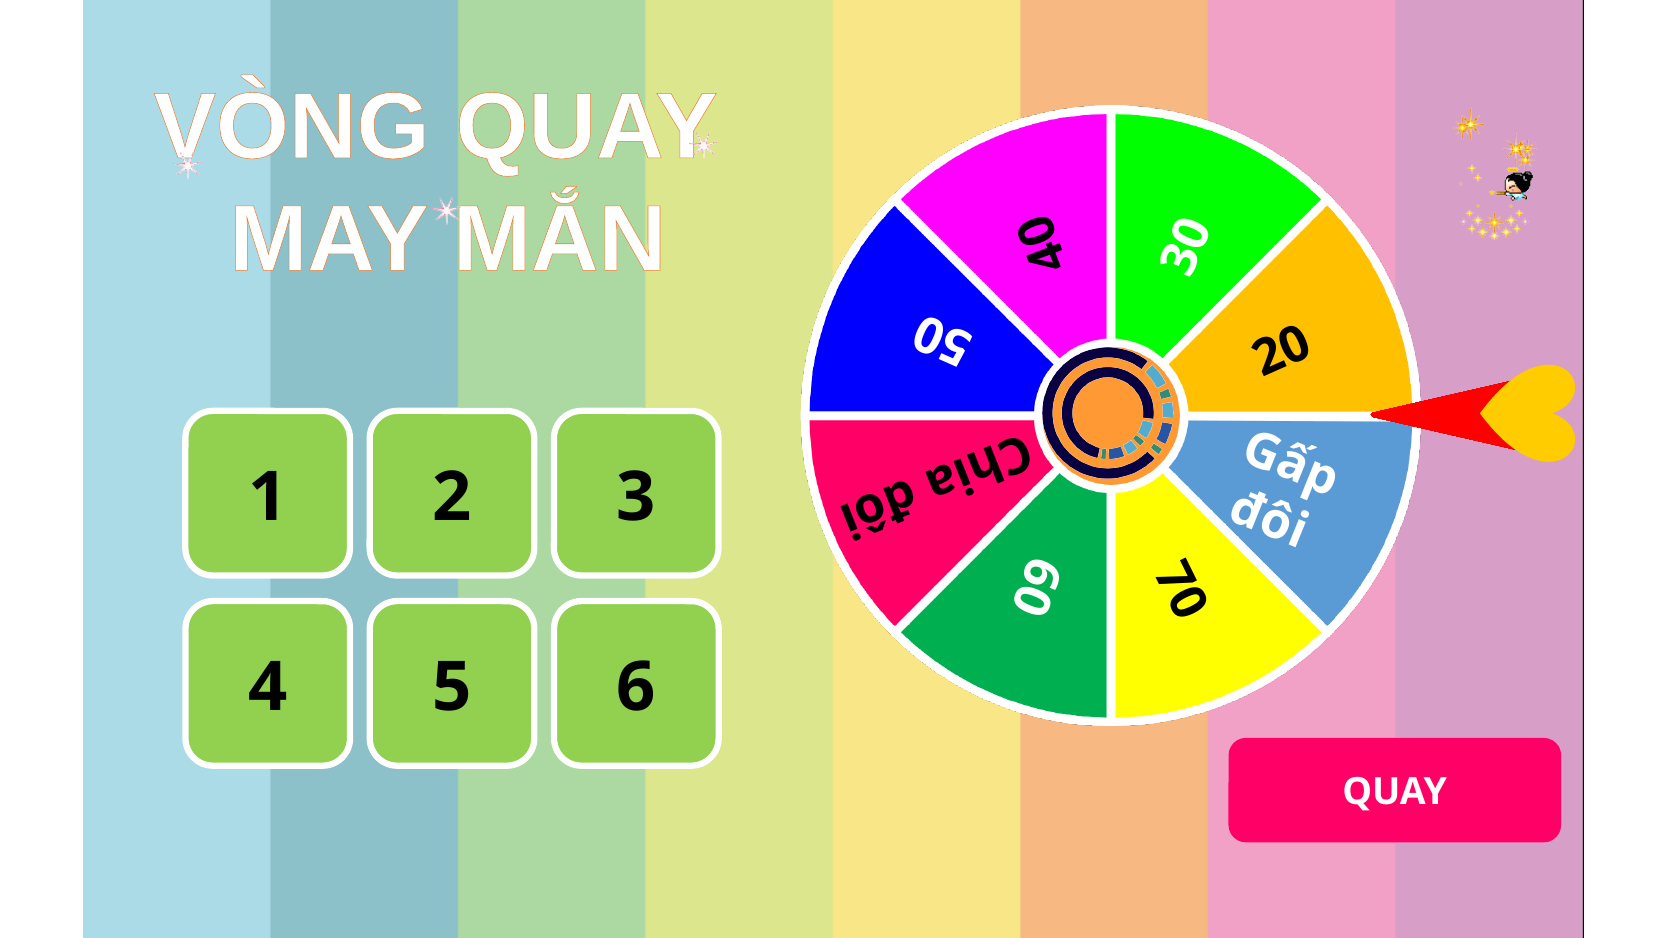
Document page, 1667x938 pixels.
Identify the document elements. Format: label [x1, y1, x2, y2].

text_box [799, 105, 1421, 726]
picture [83, 0, 1584, 938]
